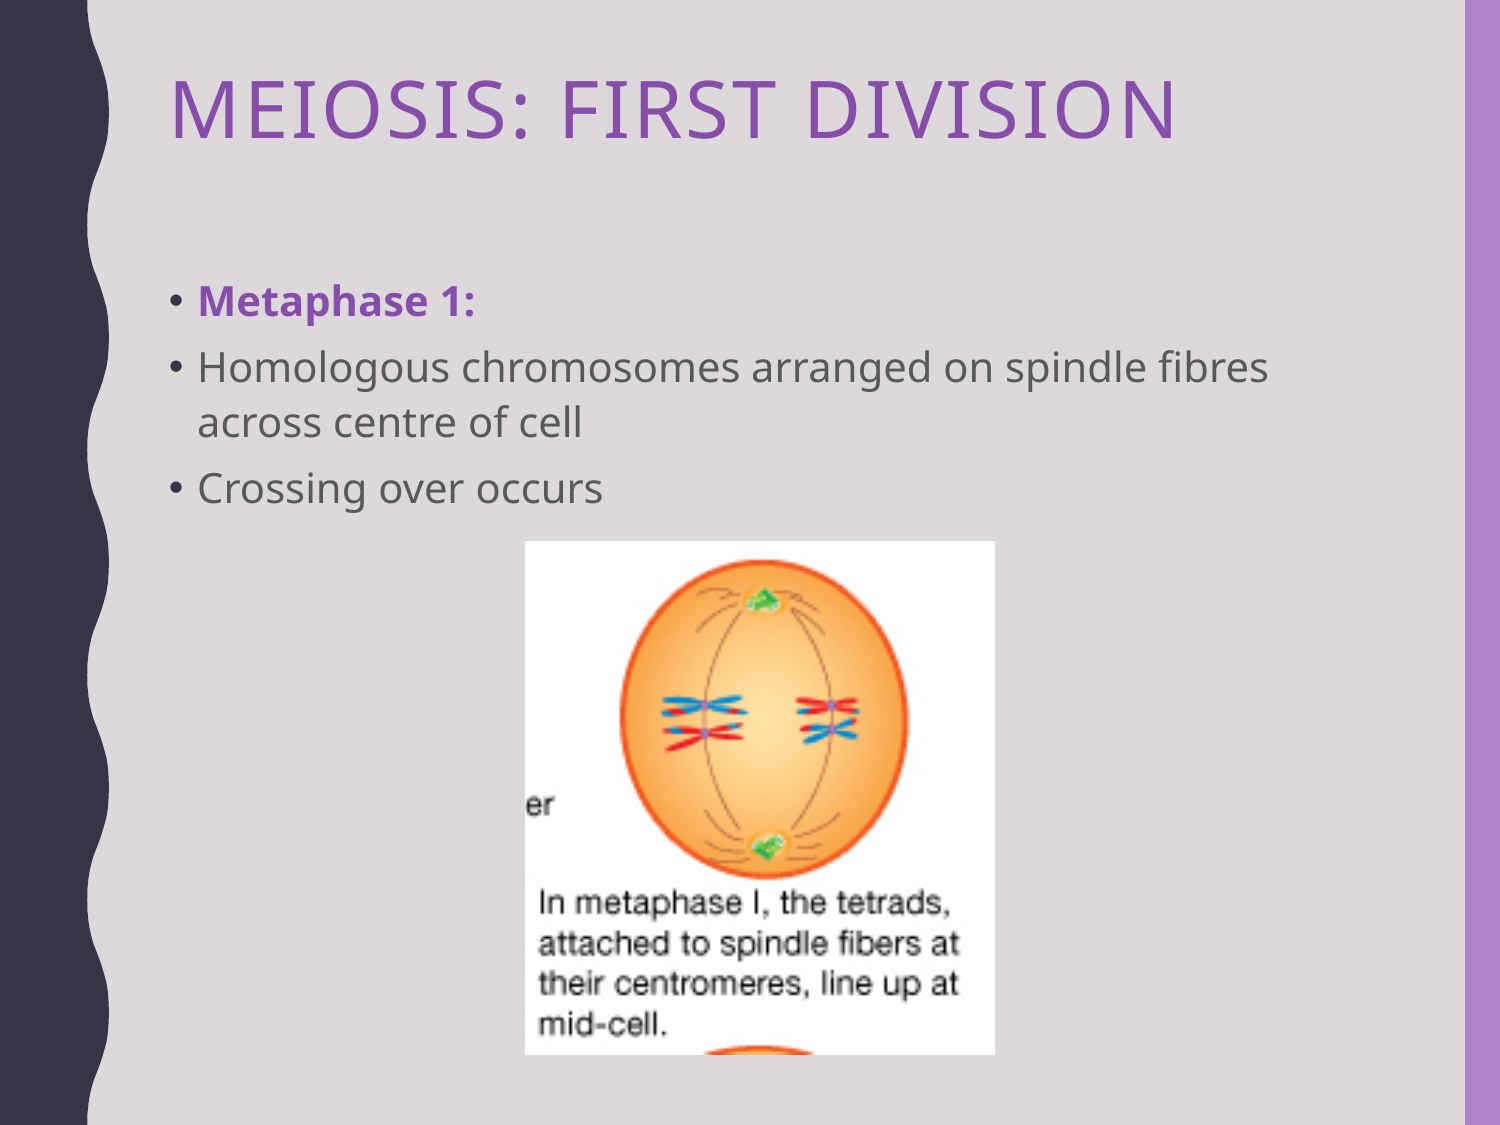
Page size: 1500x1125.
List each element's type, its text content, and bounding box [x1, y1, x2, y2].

picture [525, 541, 995, 1055]
title Meiosis: First Division [154, 62, 1407, 262]
list Metaphase 1: Homologous chromosomes arranged on spindle fibres across centre of cell Crossing over occurs [154, 262, 1407, 852]
